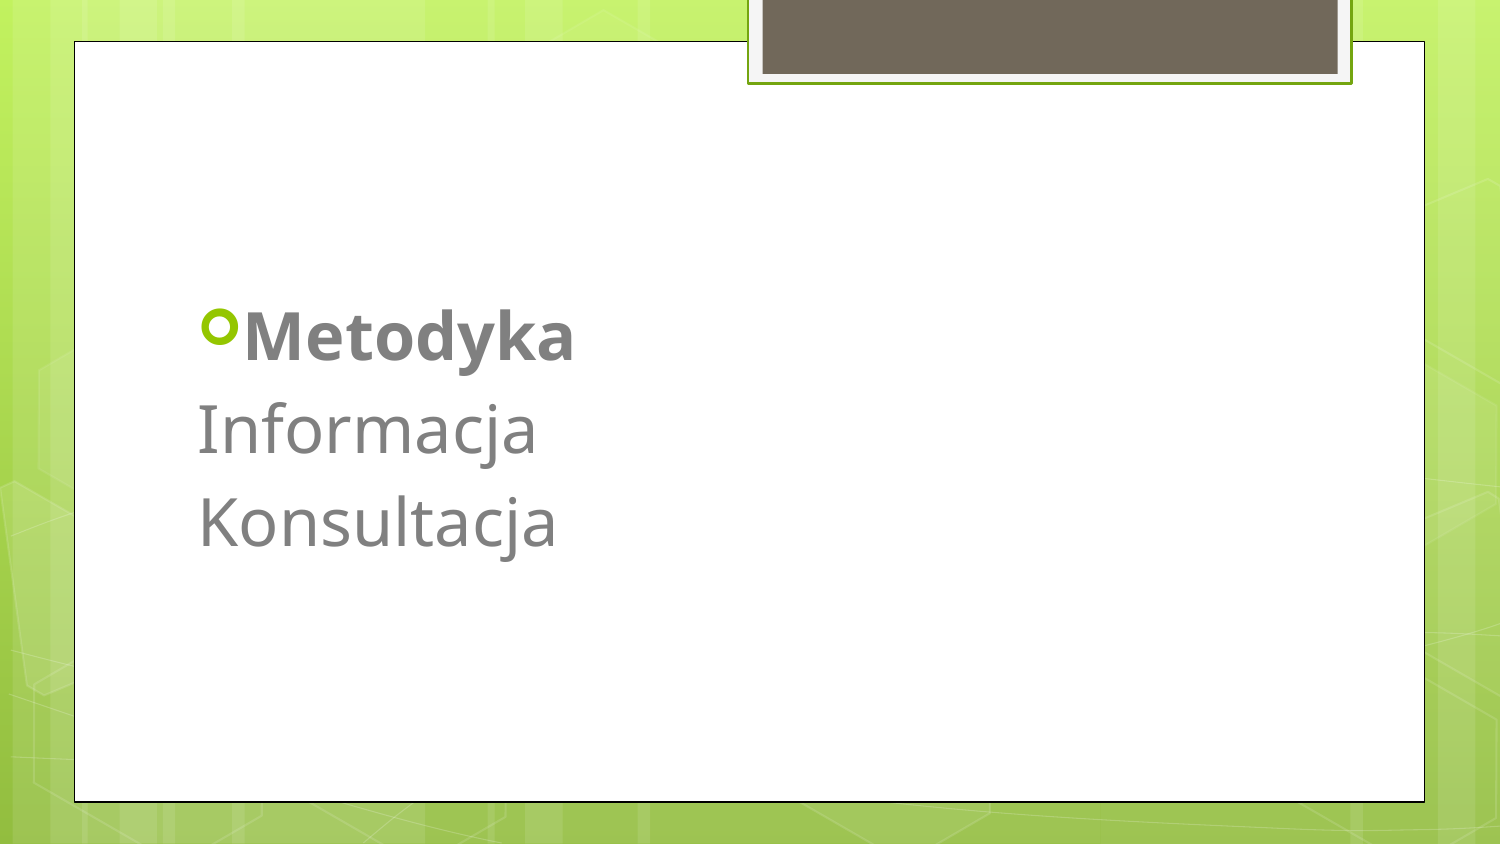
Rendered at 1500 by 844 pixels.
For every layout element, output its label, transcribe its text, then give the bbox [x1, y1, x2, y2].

list Metodyka Informacja Konsultacja [171, 285, 1283, 718]
